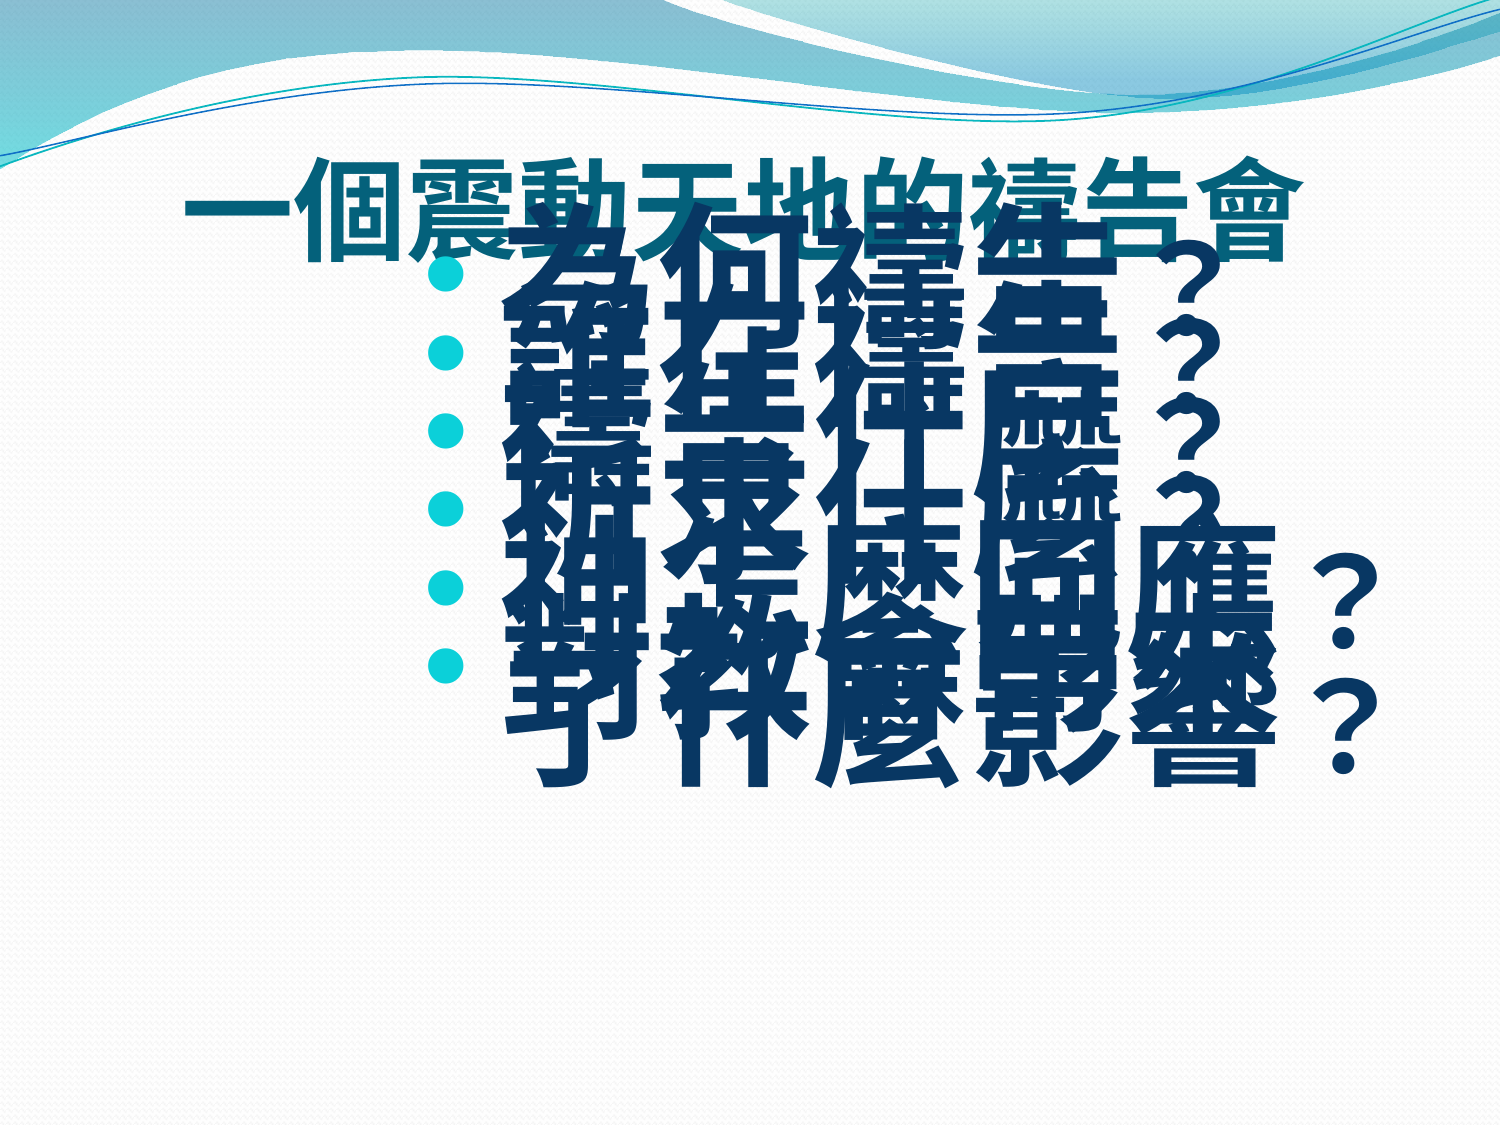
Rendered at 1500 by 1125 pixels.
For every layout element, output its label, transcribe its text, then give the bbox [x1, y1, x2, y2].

list 為何禱告？ 誰在禱告？ 禱告什麼？ 祈求什麼？ 神怎麼回應？ 對教會帶來了什麼影響？ [287, 312, 1388, 825]
title 一個震動天地的禱告會 [50, 99, 1438, 275]
